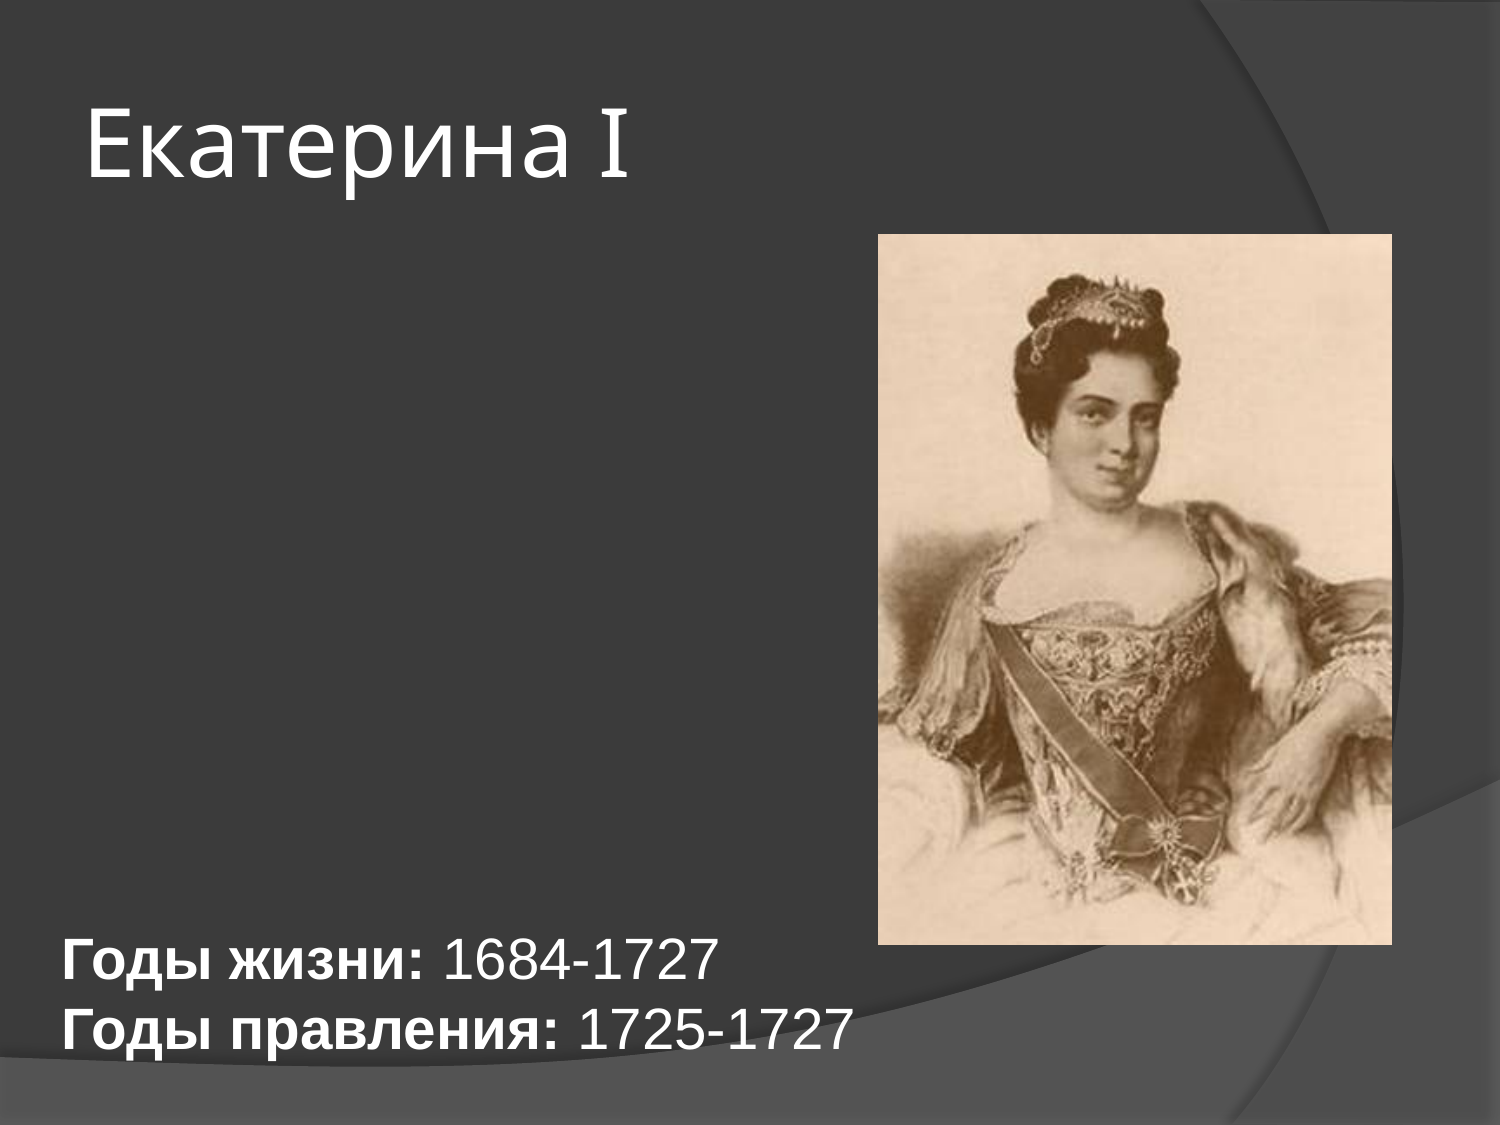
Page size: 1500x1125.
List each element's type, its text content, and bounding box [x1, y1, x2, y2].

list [878, 234, 1392, 945]
title Екатерина I [75, 45, 1300, 233]
text_box Годы жизни: 1684-1727 Годы правления: 1725-1727 [46, 913, 879, 1069]
